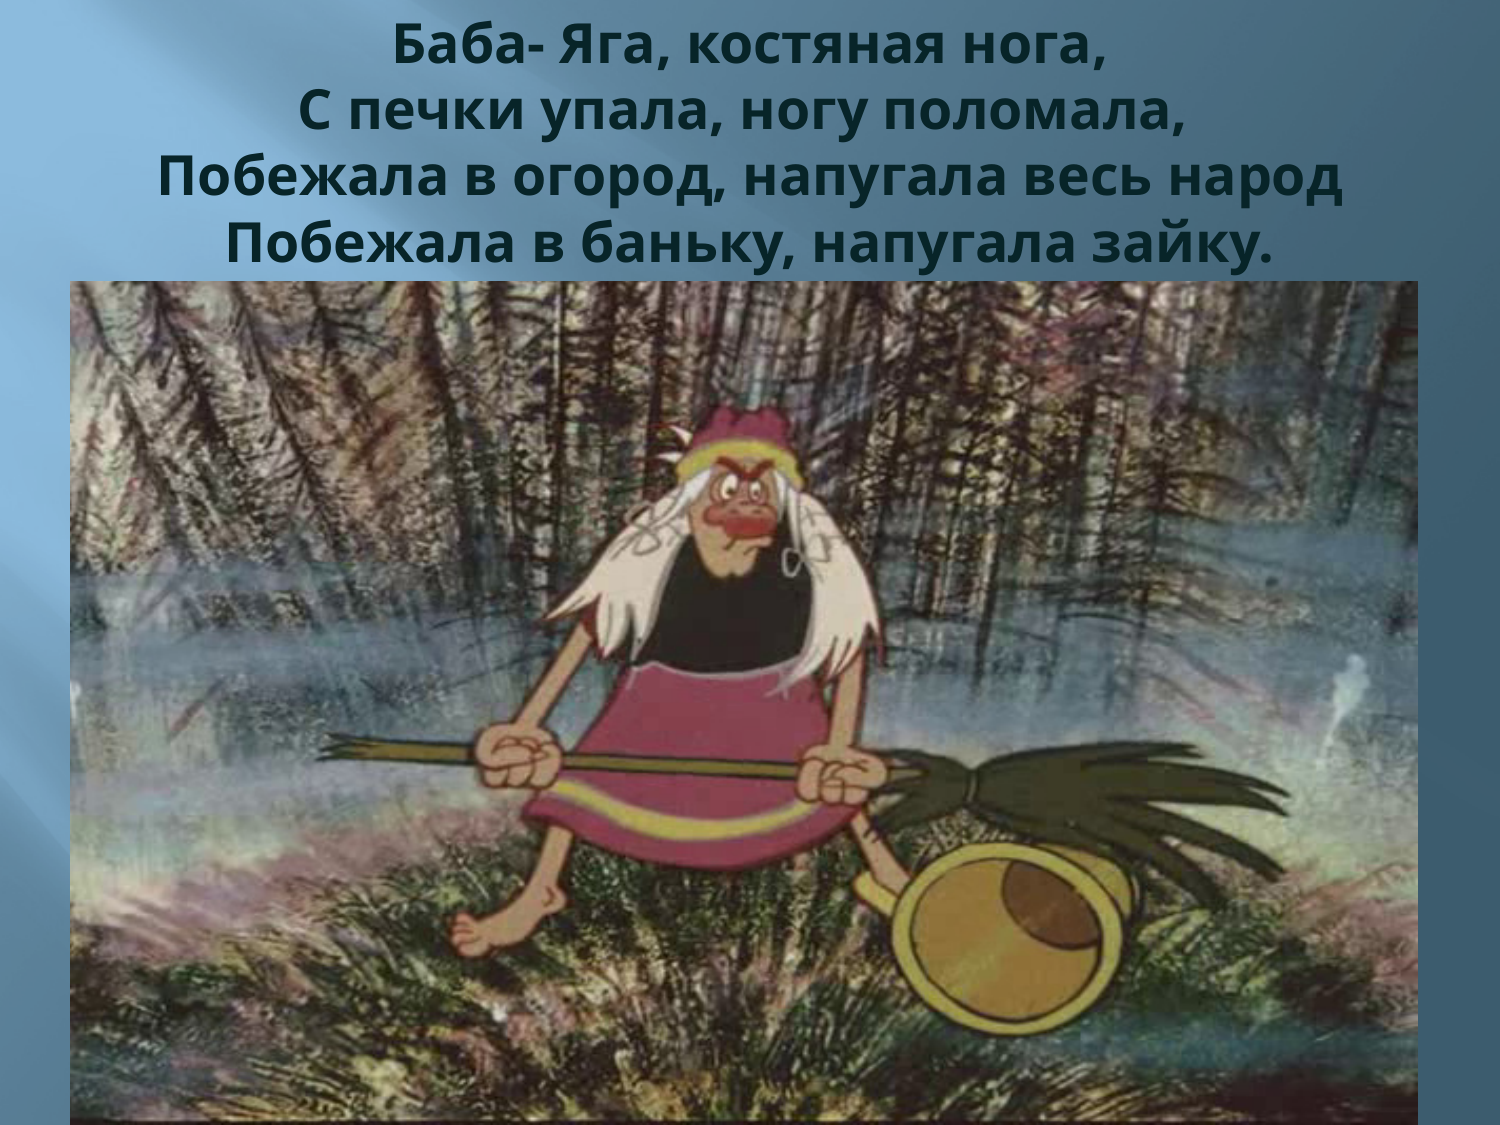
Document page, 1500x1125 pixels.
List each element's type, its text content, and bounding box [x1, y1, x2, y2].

title Баба- Яга, костяная нога, С печки упала, ногу поломала, Побежала в огород, напугала весь народ Побежала в баньку, напугала зайку. [75, 0, 1425, 282]
picture [70, 280, 1419, 1125]
